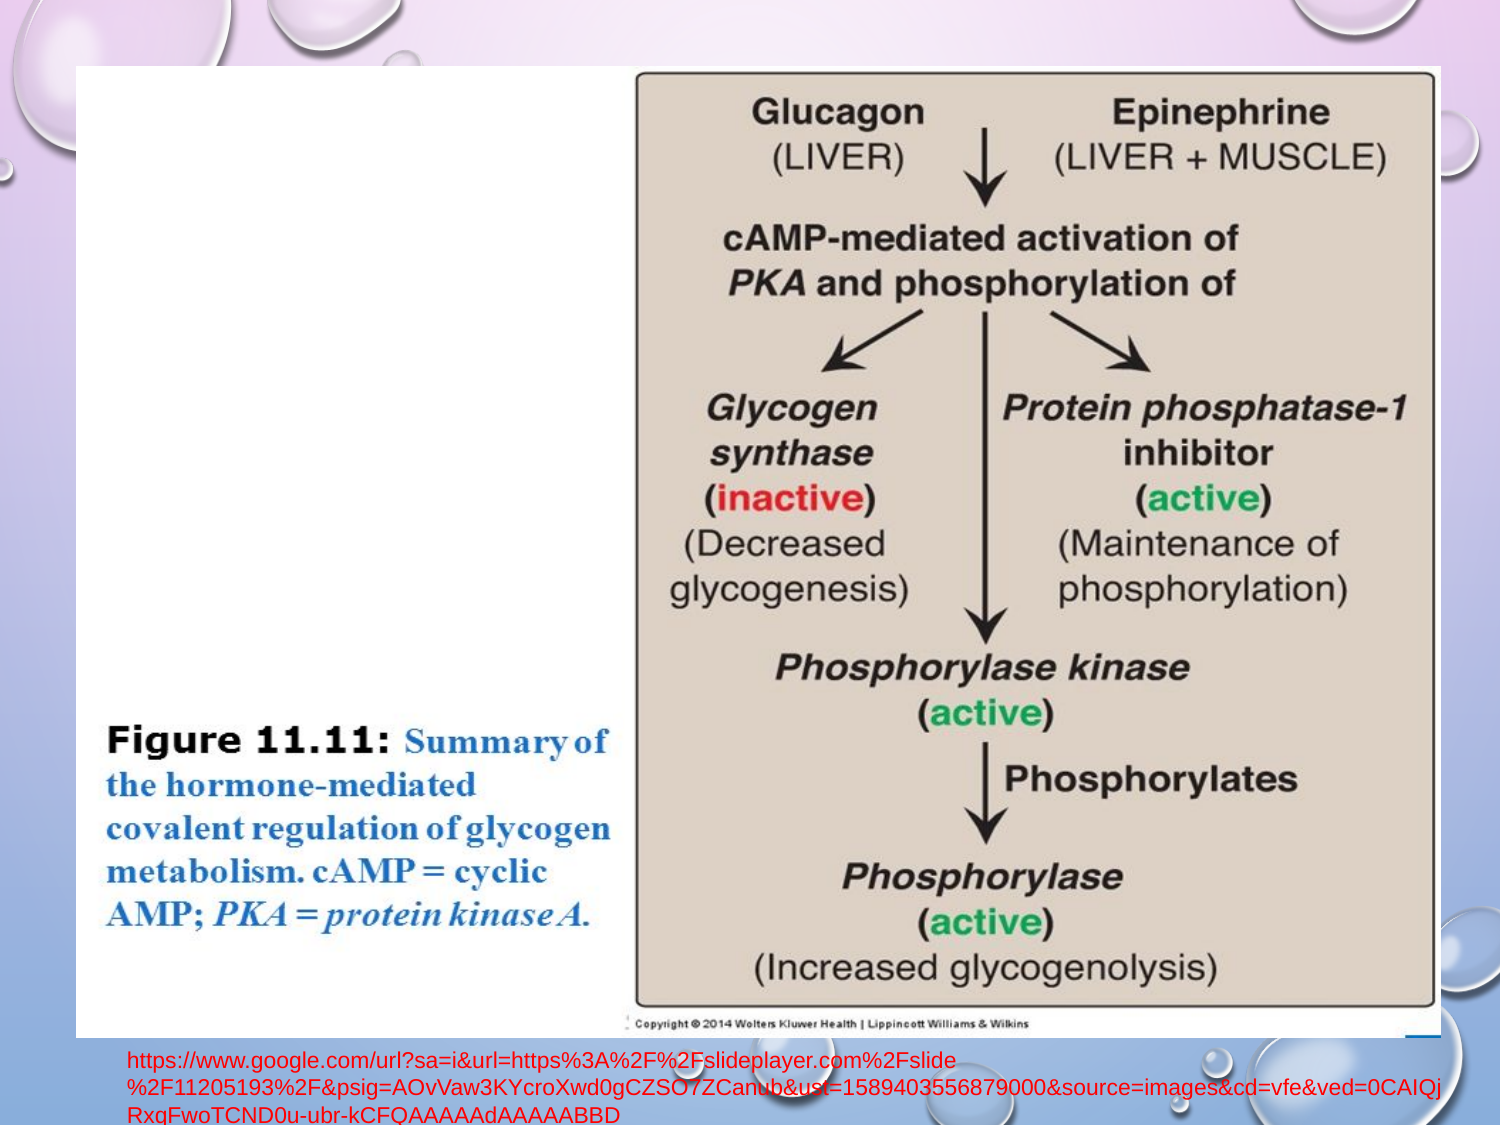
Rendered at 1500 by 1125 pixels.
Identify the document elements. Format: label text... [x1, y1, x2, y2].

picture [0, 0, 1500, 1125]
text_box https://www.google.com/url?sa=i&url=https%3A%2F%2Fslideplayer.com%2Fslide%2F11205193%2F&psig=AOvVaw3KYcroXwd0gCZSO7ZCanub&ust=1589403556879000&source=images&cd=vfe&ved=0CAIQjRxqFwoTCND0u-ubr-kCFQAAAAAdAAAAABBD [112, 1037, 1473, 1125]
